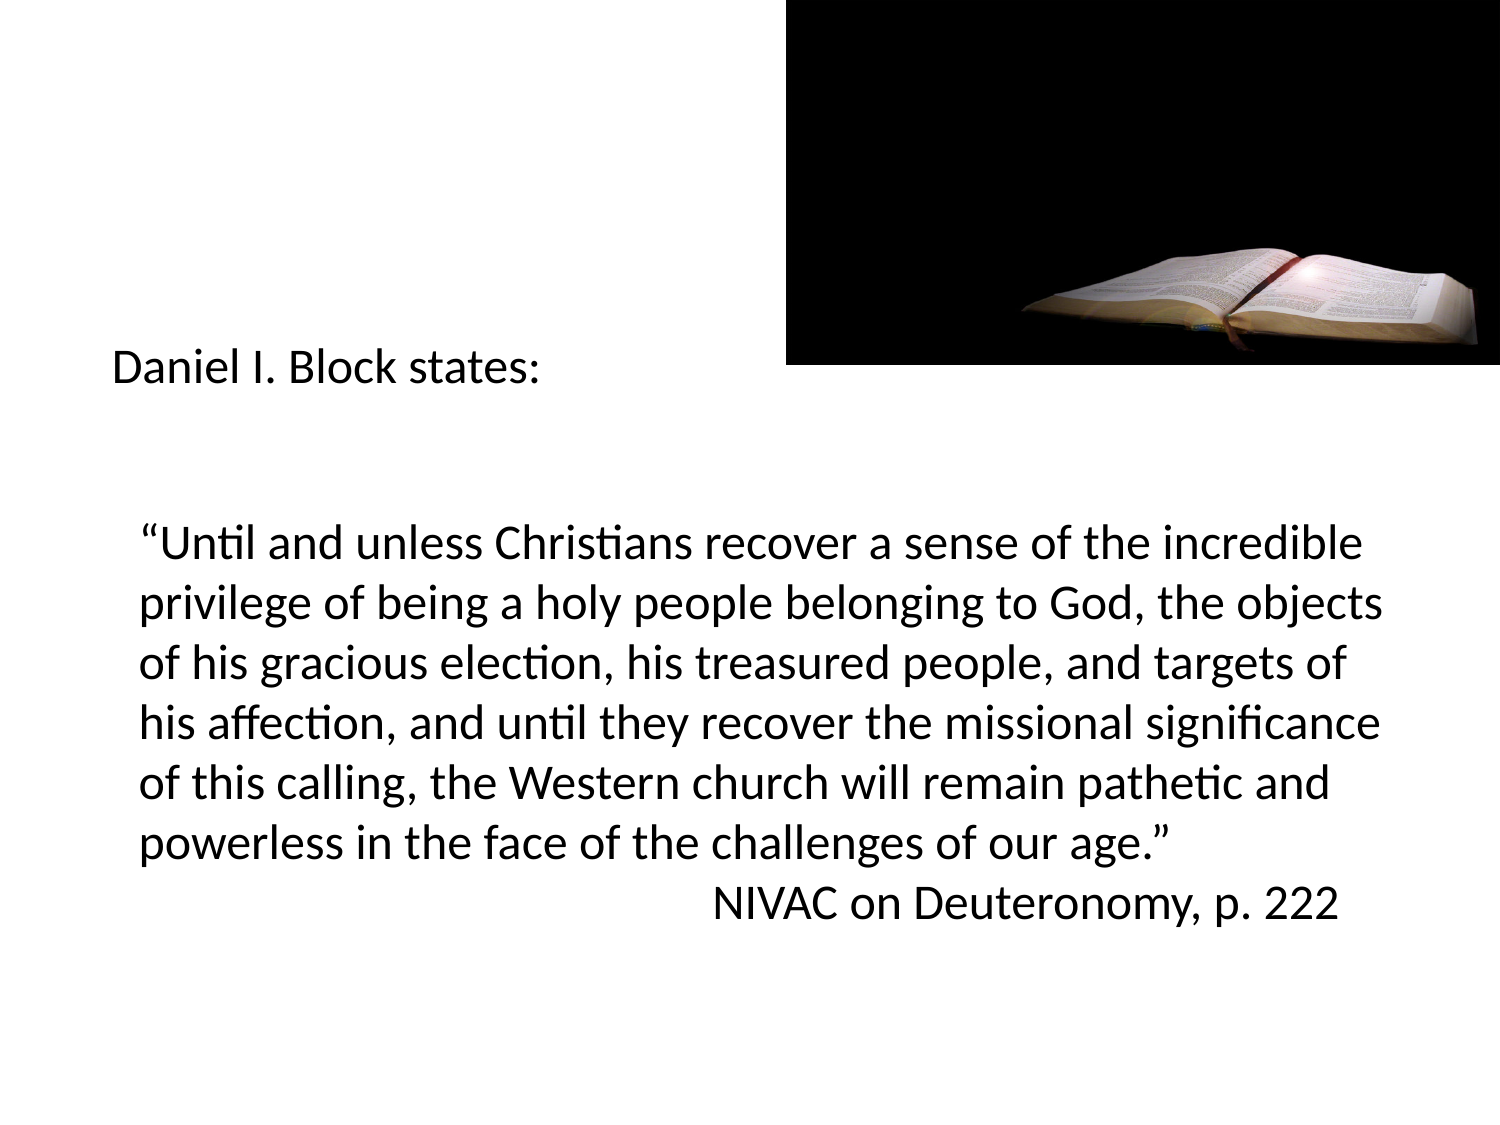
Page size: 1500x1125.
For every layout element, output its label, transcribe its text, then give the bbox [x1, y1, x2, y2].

picture [786, 0, 1500, 365]
text_box “Until and unless Christians recover a sense of the incredible privilege of being a holy people belonging to God, the objects of his gracious election, his treasured people, and targets of his affection, and until they recover the missional significance of this calling, the Western church will remain pathetic and powerless in the face of the challenges of our age.” NIVAC on Deuteronomy, p. 222 [123, 501, 1399, 1057]
text_box Daniel I. Block states: [97, 326, 557, 402]
